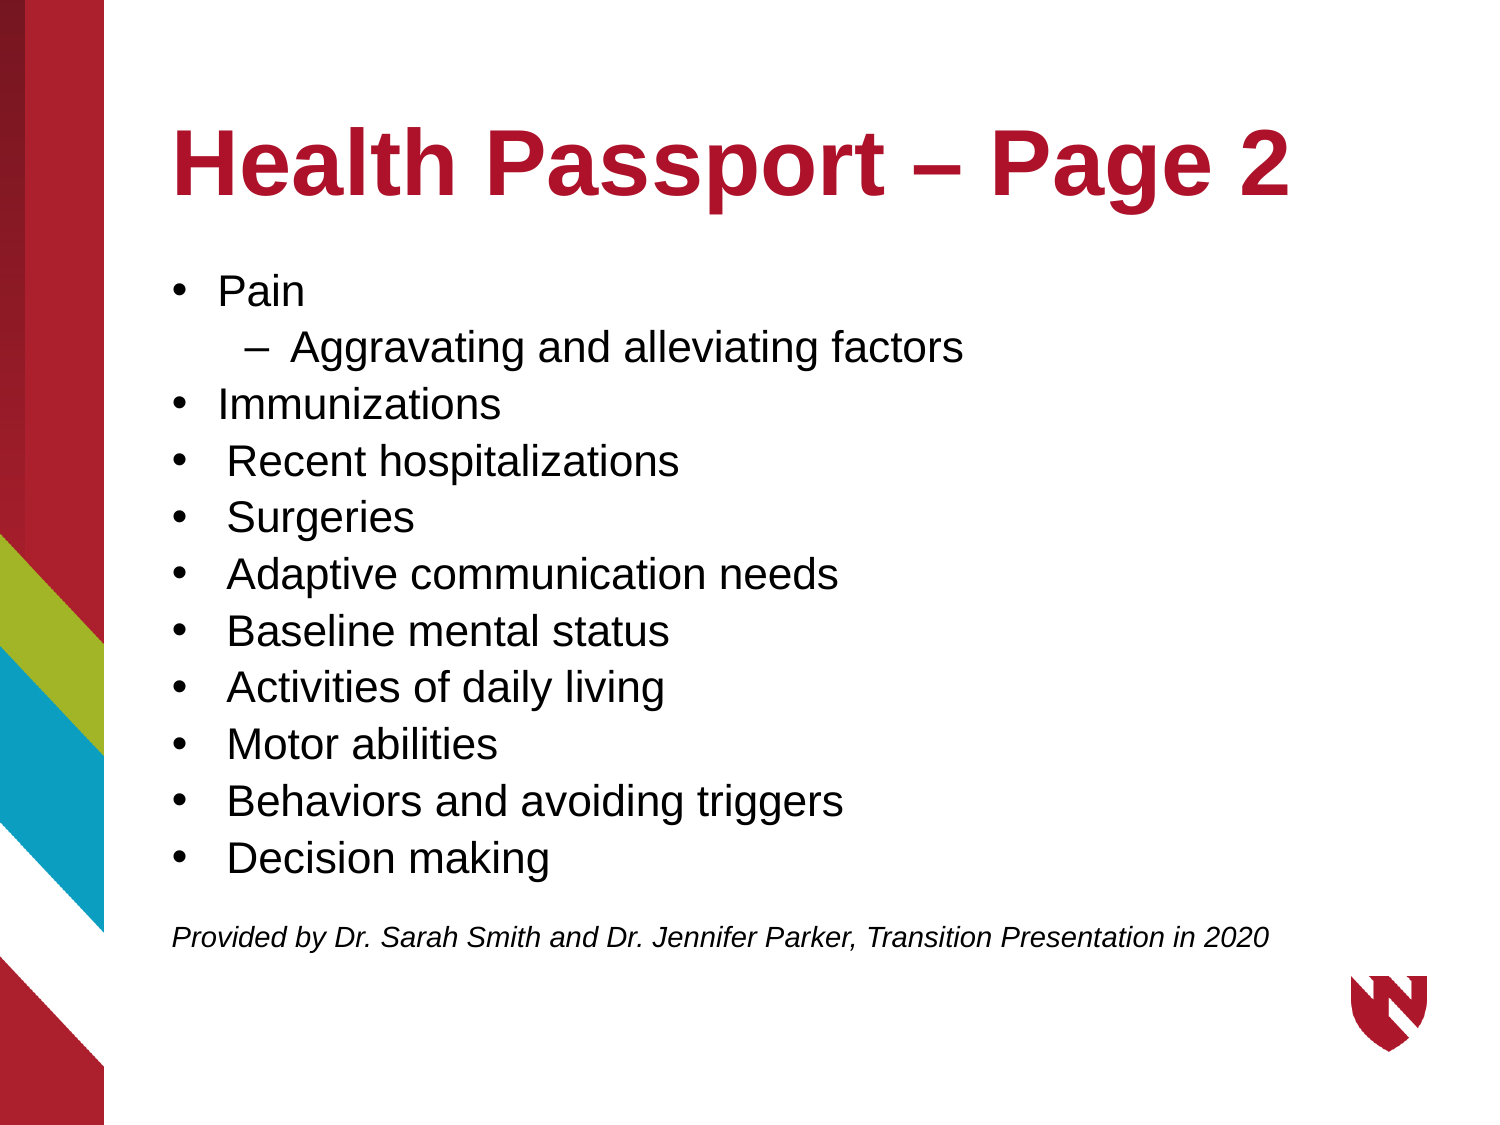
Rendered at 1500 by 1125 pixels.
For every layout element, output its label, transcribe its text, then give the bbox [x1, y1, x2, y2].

title Health Passport – Page 2 [156, 64, 1405, 216]
picture [0, 0, 1500, 1125]
text_box Provided by Dr. Sarah Smith and Dr. Jennifer Parker, Transition Presentation in 2020 [156, 910, 1311, 961]
list Pain Aggravating and alleviating factors Immunizations Recent hospitalizations Surgeries Adaptive communication needs Baseline mental status Activities of daily living Motor abilities Behaviors and avoiding triggers Decision making [156, 260, 1352, 891]
